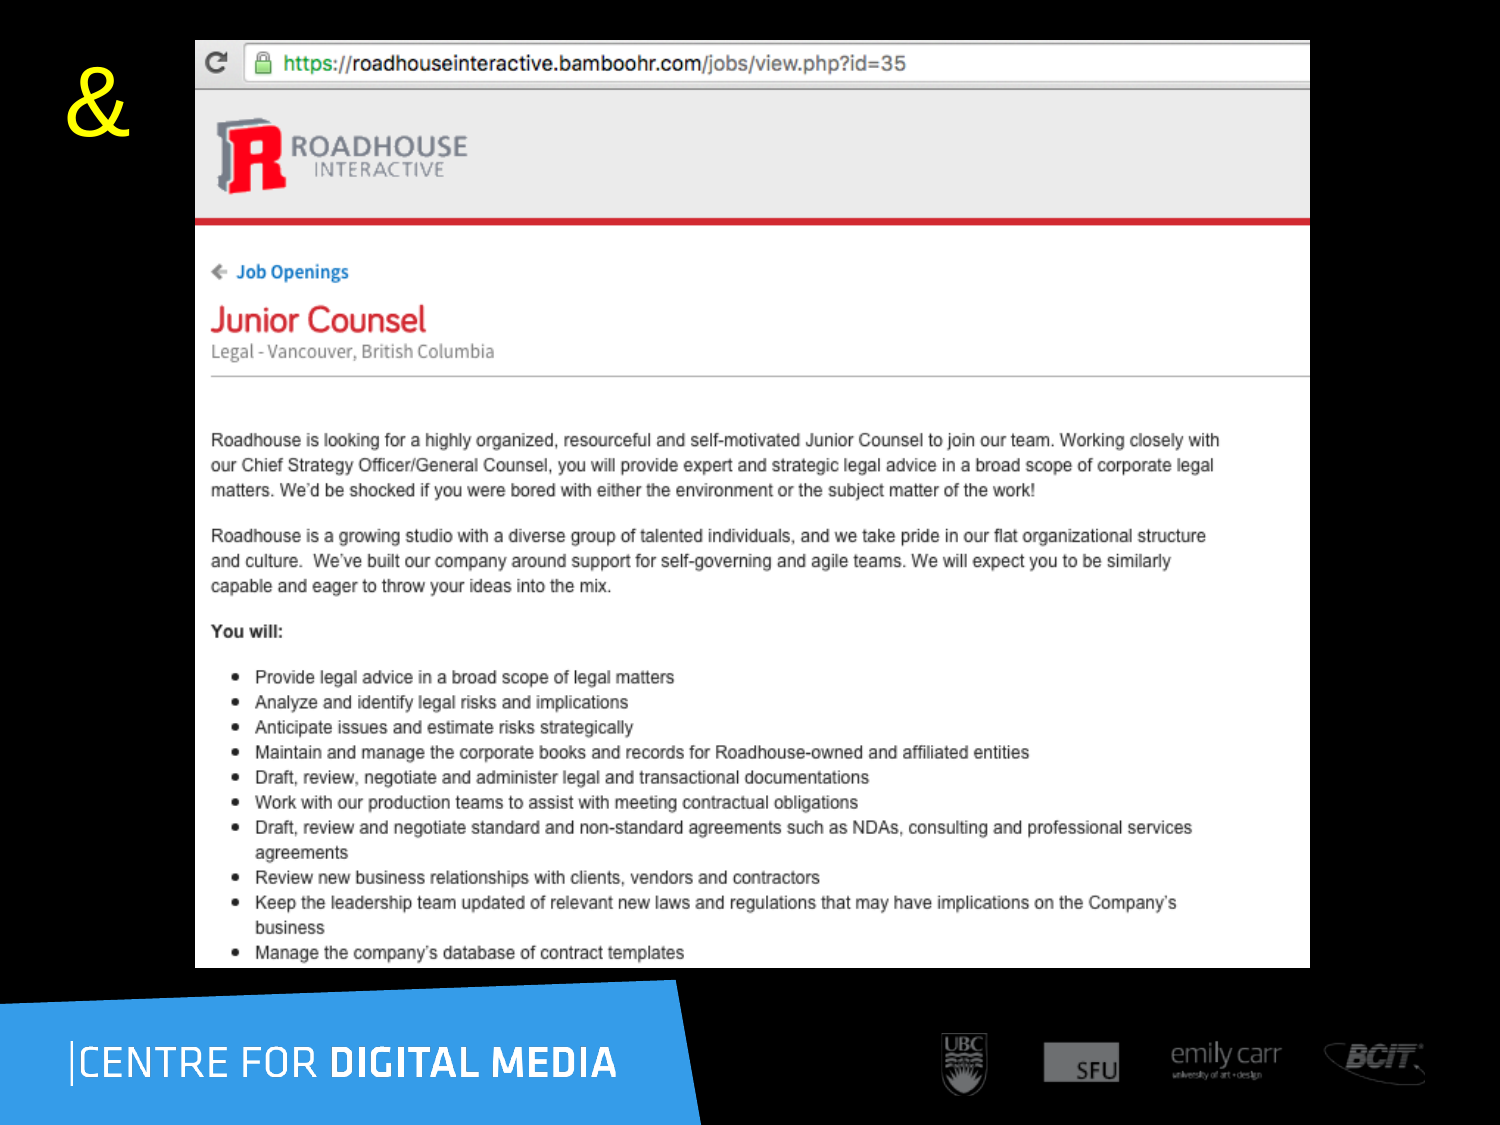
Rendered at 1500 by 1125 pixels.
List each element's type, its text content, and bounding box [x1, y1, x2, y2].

picture [195, 40, 1310, 969]
title & [52, 12, 196, 180]
